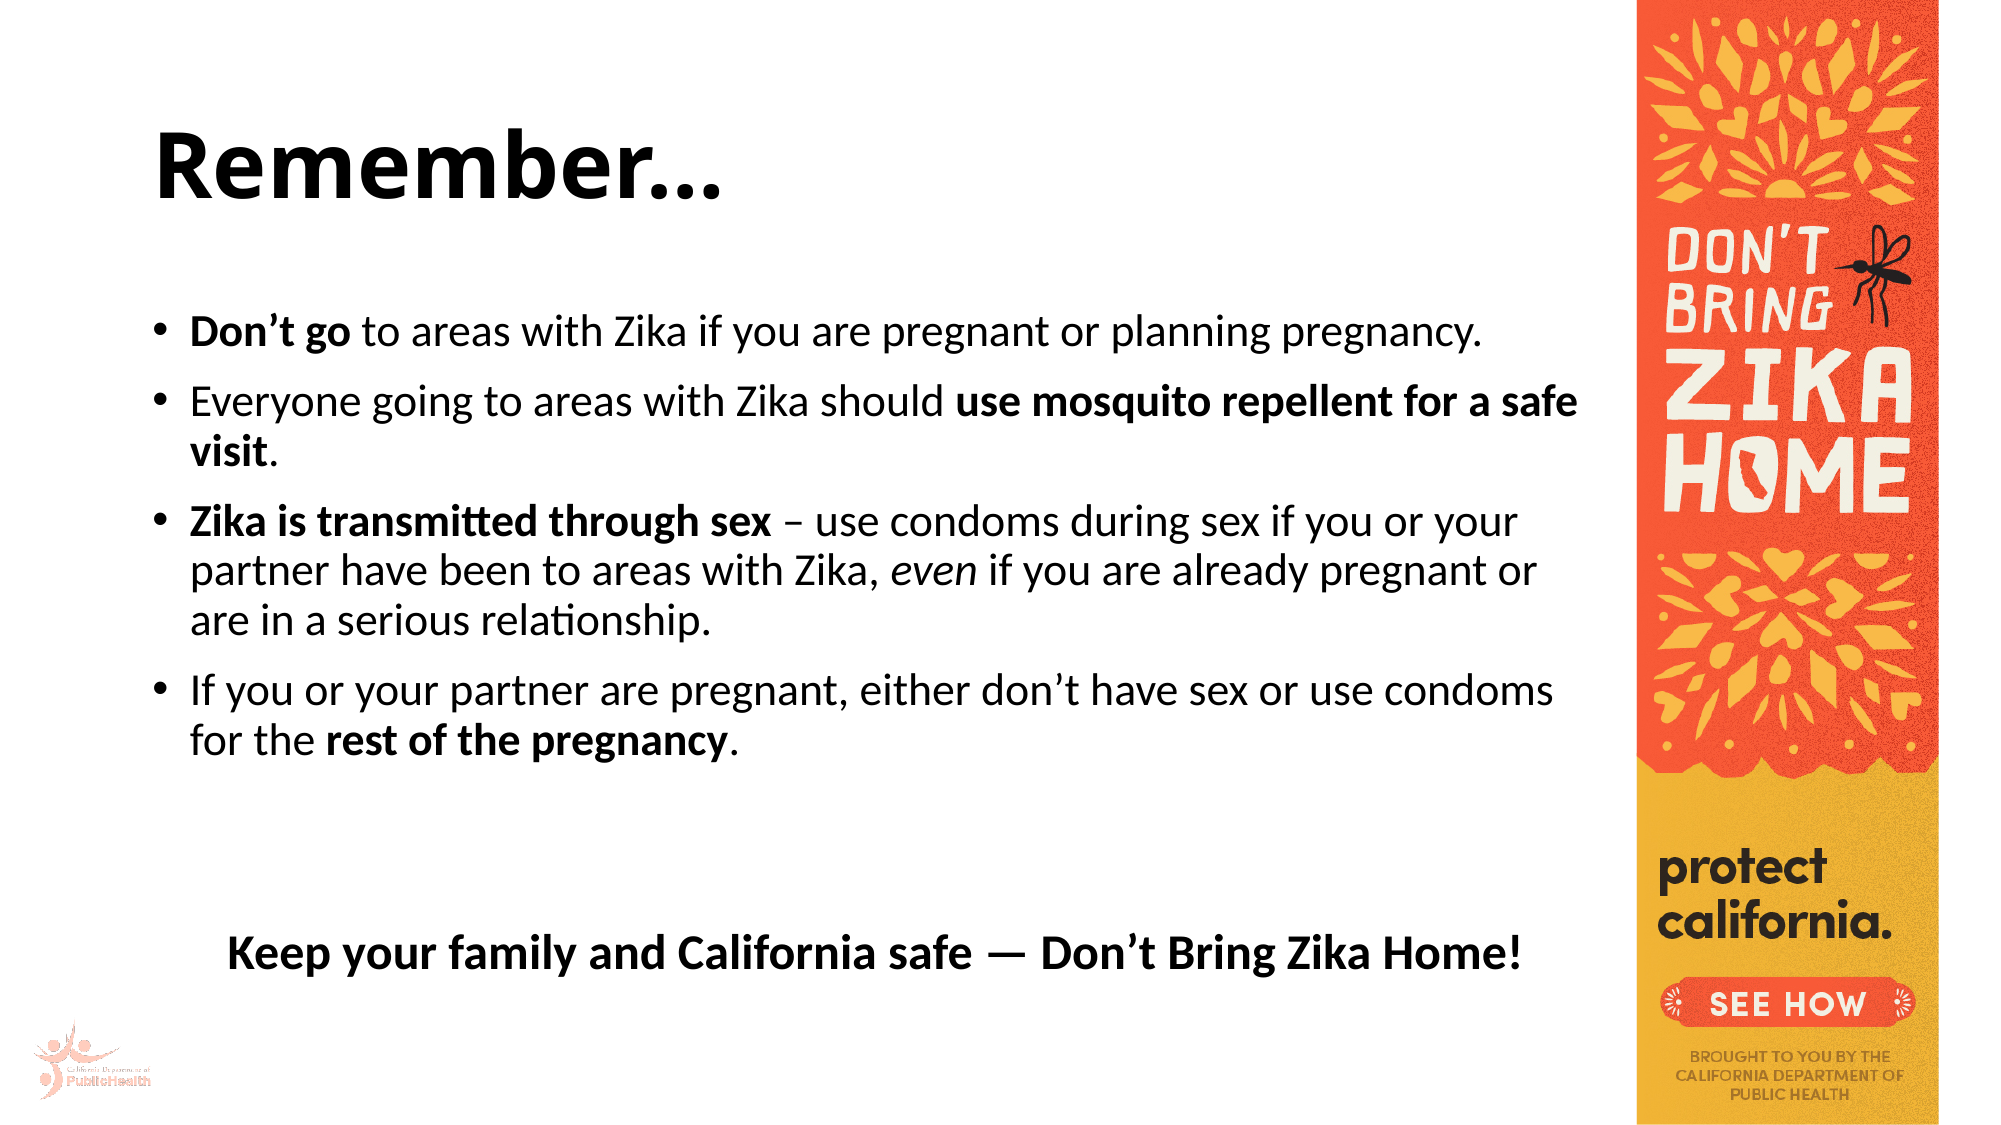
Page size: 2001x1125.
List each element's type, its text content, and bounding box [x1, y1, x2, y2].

picture [1636, 0, 1939, 1125]
picture [15, 1011, 171, 1112]
title Remember… [137, 59, 1636, 278]
list Don’t go to areas with Zika if you are pregnant or planning pregnancy. Everyone going to areas with Zika should use mosquito repellent for a safe visit. Zika is transmitted through sex – use condoms during sex if you or your partner have been to areas with Zika, even if you are already pregnant or are in a serious relationship. If you or your partner are pregnant, either don’t have sex or use condoms for the rest of the pregnancy. Keep your family and California safe — Don’t Bring Zika Home! [137, 299, 1615, 1014]
